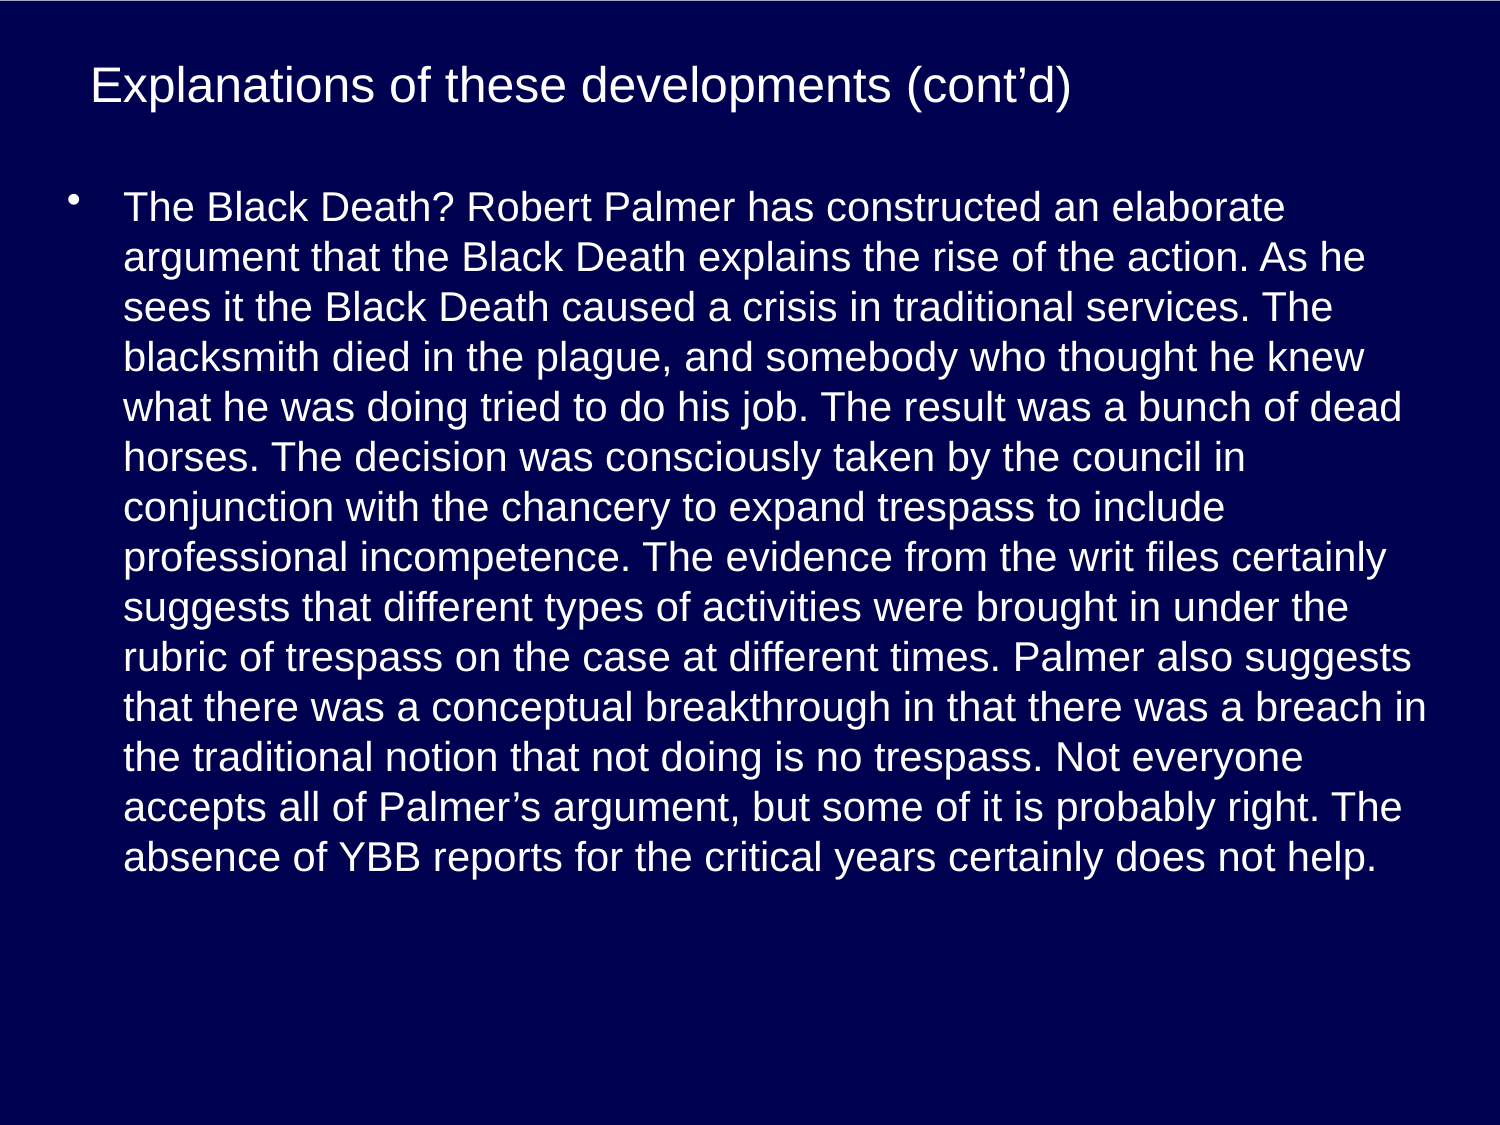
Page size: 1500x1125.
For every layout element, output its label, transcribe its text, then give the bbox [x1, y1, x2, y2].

list The Black Death? Robert Palmer has constructed an elaborate argument that the Black Death explains the rise of the action. As he sees it the Black Death caused a crisis in traditional services. The blacksmith died in the plague, and somebody who thought he knew what he was doing tried to do his job. The result was a bunch of dead horses. The decision was consciously taken by the council in conjunction with the chancery to expand trespass to include professional incompetence. The evidence from the writ files certainly suggests that different types of activities were brought in under the rubric of trespass on the case at different times. Palmer also suggests that there was a conceptual breakthrough in that there was a breach in the traditional notion that not doing is no trespass. Not everyone accepts all of Palmer’s argument, but some of it is probably right. The absence of YBB reports for the critical years certainly does not help. [52, 172, 1448, 1125]
title Explanations of these developments (cont’d) [75, 45, 1425, 137]
